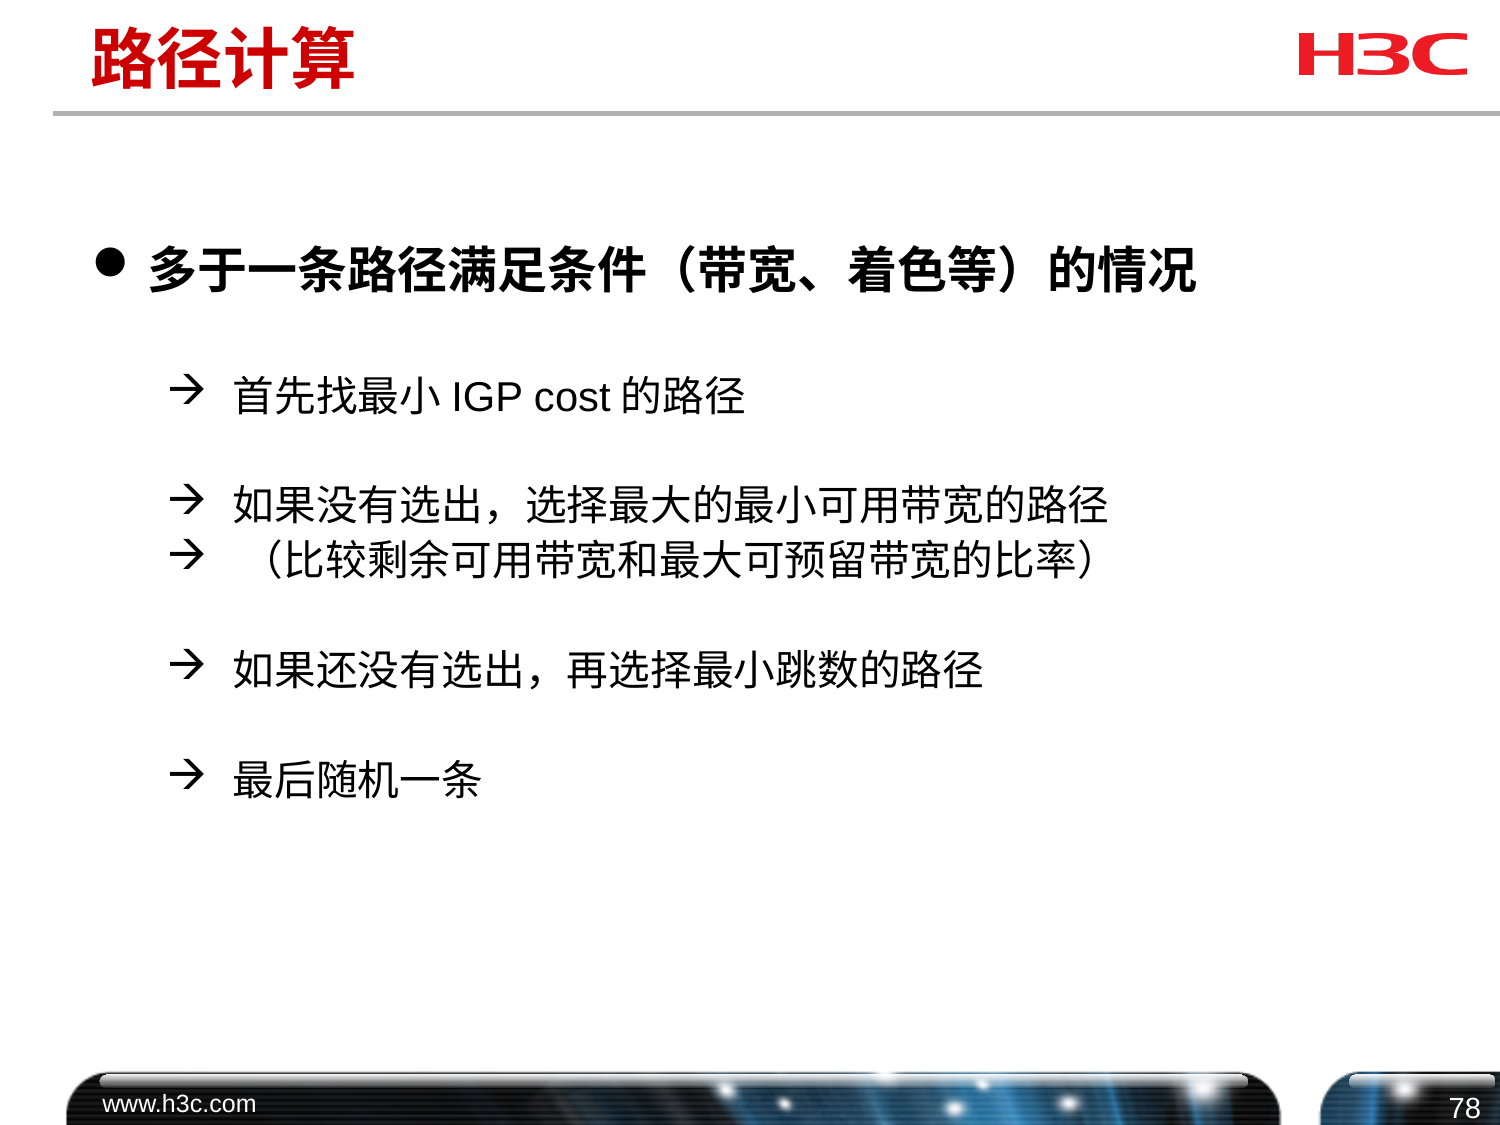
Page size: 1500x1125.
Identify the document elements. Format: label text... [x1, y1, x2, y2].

title 路径计算 [75, 7, 1263, 108]
text_box 多于一条路径满足条件（带宽、着色等）的情况 首先找最小IGP cost的路径 如果没有选出，选择最大的最小可用带宽的路径 （比较剩余可用带宽和最大可预留带宽的比率） 如果还没有选出，再选择最小跳数的路径 最后随机一条 [76, 224, 1341, 865]
picture [50, 1051, 1500, 1125]
picture [1299, 33, 1467, 75]
